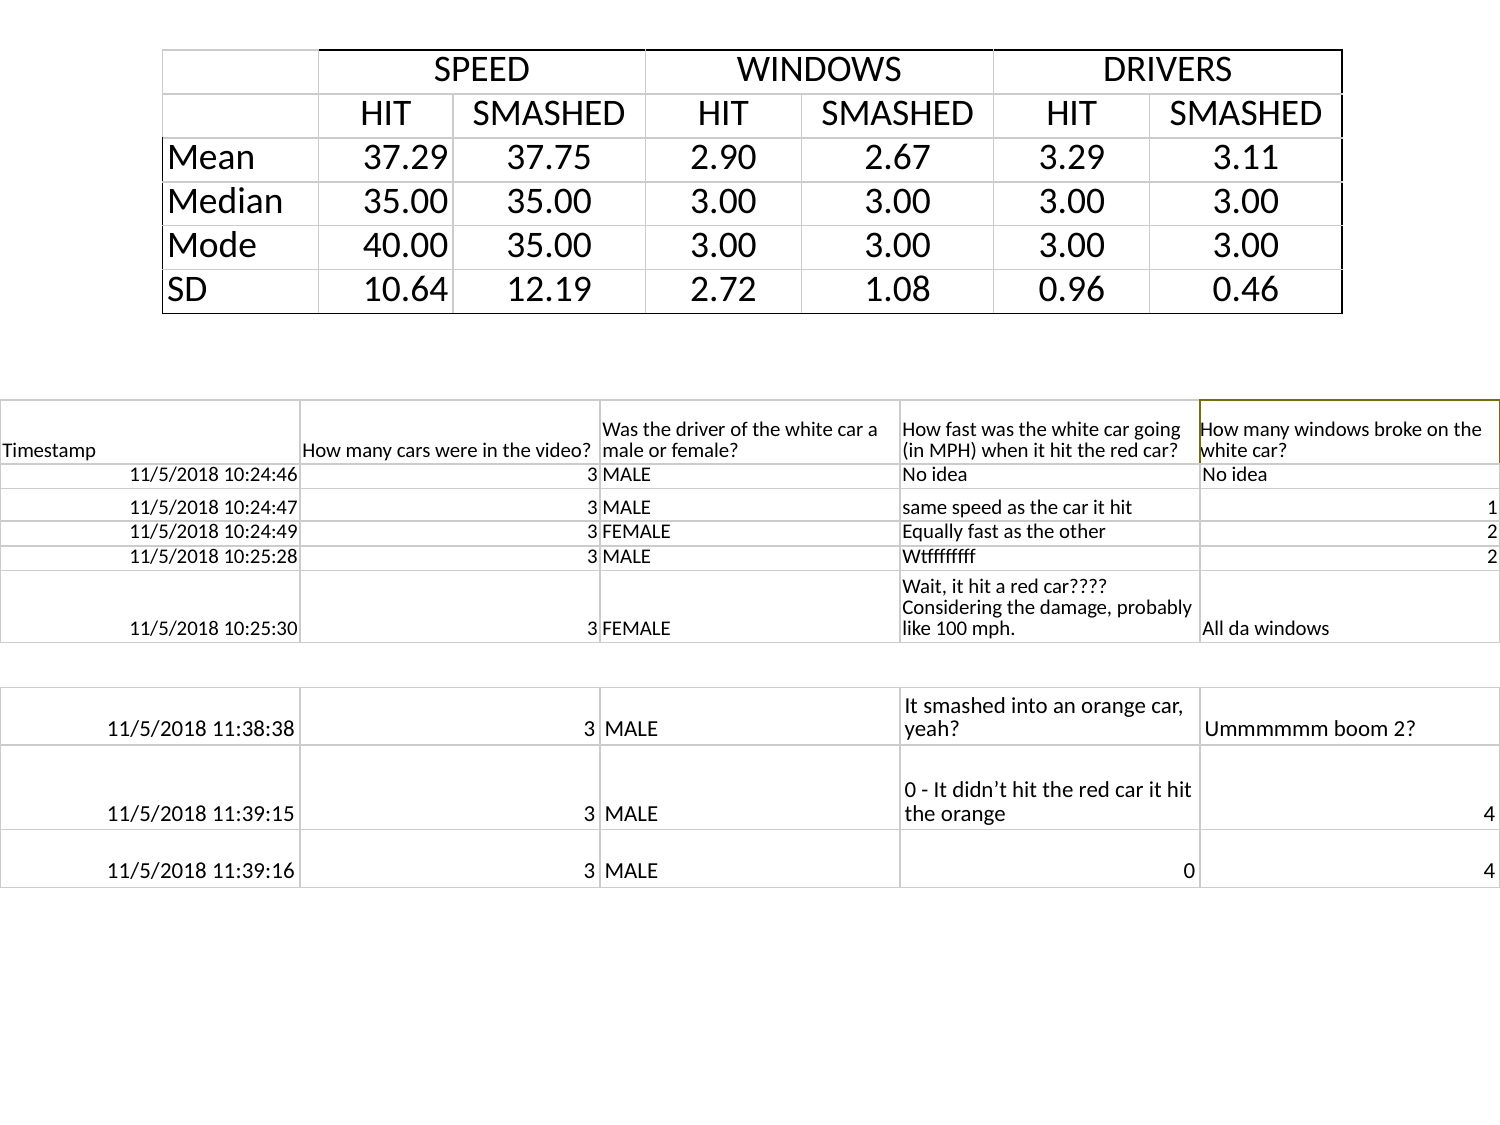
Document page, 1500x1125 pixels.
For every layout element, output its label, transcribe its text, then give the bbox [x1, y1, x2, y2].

table_cell 3.29 [994, 139, 1149, 181]
table_cell MALE [601, 489, 899, 520]
table_cell 3 [301, 830, 599, 887]
table_header MALE [601, 688, 899, 744]
table_cell 0 - It didn’t hit the red car it hit the orange [901, 746, 1199, 829]
table_cell No idea [1201, 465, 1499, 488]
table_header SPEED [319, 51, 645, 93]
table_cell Wait, it hit a red car???? Considering the damage, probably like 100 mph. [901, 571, 1199, 642]
table_cell same speed as the car it hit [901, 489, 1199, 520]
table_cell 3.00 [646, 183, 801, 225]
table_cell FEMALE [601, 522, 899, 545]
table_cell HIT [319, 95, 452, 137]
table_cell 3.11 [1150, 139, 1341, 181]
table_cell 0 [901, 830, 1199, 887]
table_cell SMASHED [454, 95, 645, 137]
table_cell 3 [301, 746, 599, 829]
table_cell 35.00 [319, 183, 452, 225]
table_cell 11/5/2018 11:39:15 [1, 746, 299, 829]
table_cell 3 [301, 547, 599, 570]
table_cell 11/5/2018 10:24:46 [1, 465, 299, 488]
table_cell 11/5/2018 10:25:30 [1, 571, 299, 642]
table_cell HIT [646, 95, 801, 137]
table_cell 3 [301, 522, 599, 545]
table_cell 3.00 [646, 226, 801, 269]
table_cell 12.19 [454, 270, 645, 313]
table_header How many windows broke on the white car? [1201, 401, 1499, 463]
table_cell 2.72 [646, 270, 801, 313]
table_header How fast was the white car going (in MPH) when it hit the red car? [901, 401, 1199, 463]
table_header Timestamp [1, 401, 299, 463]
table_cell 3.00 [994, 226, 1149, 269]
table_cell Wtffffffff [901, 547, 1199, 570]
table_cell SMASHED [802, 95, 993, 137]
table_cell 11/5/2018 10:25:28 [1, 547, 299, 570]
table_cell 3.00 [1150, 183, 1341, 225]
table_cell 40.00 [319, 226, 452, 269]
table_cell [163, 95, 318, 137]
table_cell 4 [1201, 830, 1499, 887]
table_cell Mode [163, 226, 318, 269]
table_cell No idea [901, 465, 1199, 488]
table_header How many cars were in the video? [301, 401, 599, 463]
table_cell FEMALE [601, 571, 899, 642]
table_cell 11/5/2018 10:24:47 [1, 489, 299, 520]
table_header [163, 51, 318, 93]
table_cell 1 [1201, 489, 1499, 520]
table_cell All da windows [1201, 571, 1499, 642]
table_header DRIVERS [994, 51, 1341, 93]
table_cell 2 [1201, 547, 1499, 570]
table_cell 1.08 [802, 270, 993, 313]
table_cell 11/5/2018 11:39:16 [1, 830, 299, 887]
table_cell 37.29 [319, 139, 452, 181]
table_cell 35.00 [454, 183, 645, 225]
table_cell SMASHED [1150, 95, 1341, 137]
table_cell MALE [601, 746, 899, 829]
table_cell Mean [163, 139, 318, 181]
table_cell 3.00 [1150, 226, 1341, 269]
table_cell Median [163, 183, 318, 225]
table_cell 11/5/2018 10:24:49 [1, 522, 299, 545]
table_cell MALE [601, 465, 899, 488]
table_cell 0.46 [1150, 270, 1341, 313]
table_cell 10.64 [319, 270, 452, 313]
table_cell 3 [301, 489, 599, 520]
table_cell 0.96 [994, 270, 1149, 313]
table_cell 3 [301, 571, 599, 642]
table_cell SD [163, 270, 318, 313]
table_cell Equally fast as the other [901, 522, 1199, 545]
table_header Was the driver of the white car a male or female? [601, 401, 899, 463]
table_header WINDOWS [646, 51, 993, 93]
table_header 11/5/2018 11:38:38 [1, 688, 299, 744]
table_cell 2 [1201, 522, 1499, 545]
table_cell MALE [601, 830, 899, 887]
table_cell 3.00 [802, 226, 993, 269]
table_cell 37.75 [454, 139, 645, 181]
table_cell 2.90 [646, 139, 801, 181]
table_header Ummmmmm boom 2? [1201, 688, 1499, 744]
table_cell 3 [301, 465, 599, 488]
table_cell 3.00 [994, 183, 1149, 225]
table_cell HIT [994, 95, 1149, 137]
table_cell 35.00 [454, 226, 645, 269]
table_cell 4 [1201, 746, 1499, 829]
table_cell 2.67 [802, 139, 993, 181]
table_header It smashed into an orange car, yeah? [901, 688, 1199, 744]
table_header 3 [301, 688, 599, 744]
table_cell MALE [601, 547, 899, 570]
table_cell 3.00 [802, 183, 993, 225]
